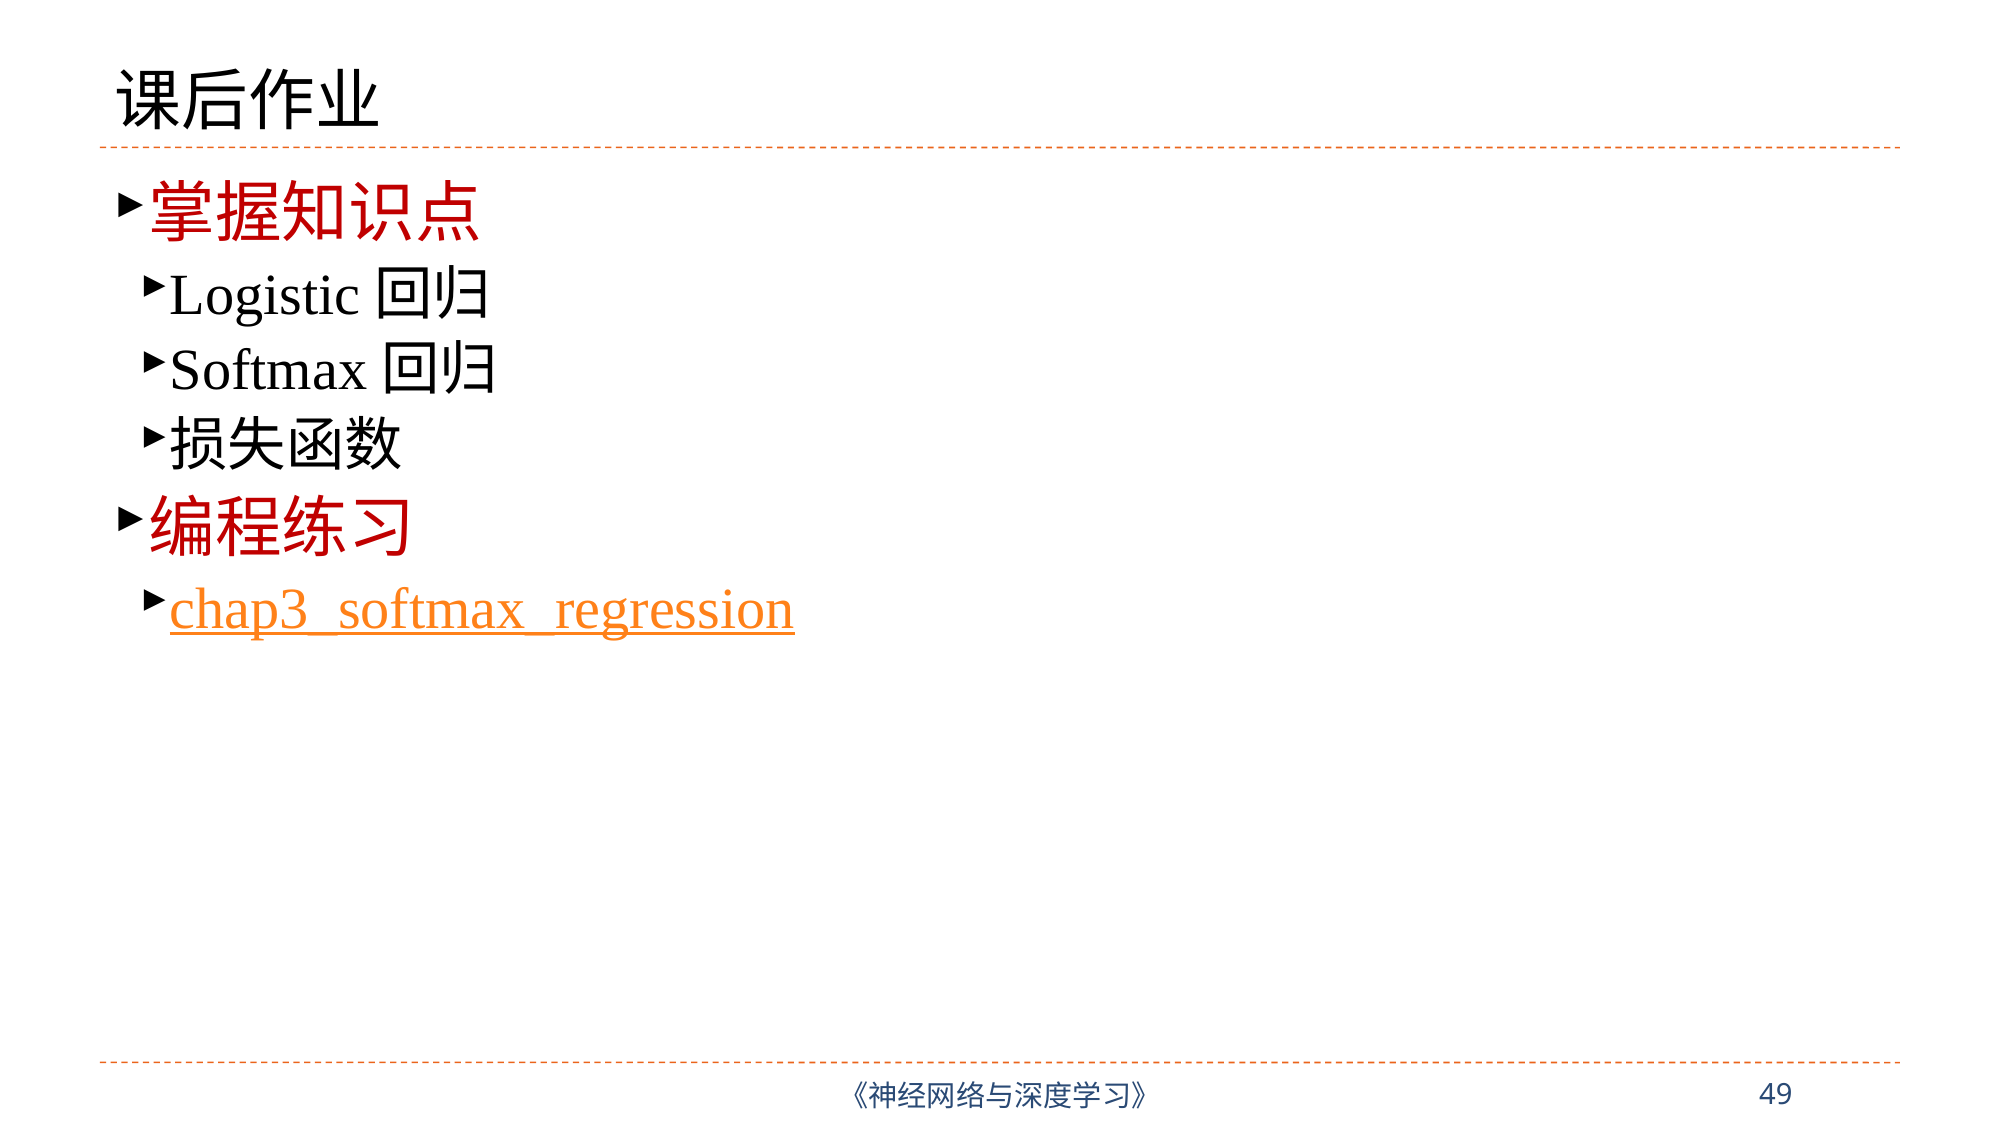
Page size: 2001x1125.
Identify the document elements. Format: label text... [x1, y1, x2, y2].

list 掌握知识点 Logistic回归 Softmax回归 损失函数 编程练习 chap3_softmax_regression [99, 162, 1900, 1050]
title 课后作业 [99, 24, 1900, 146]
